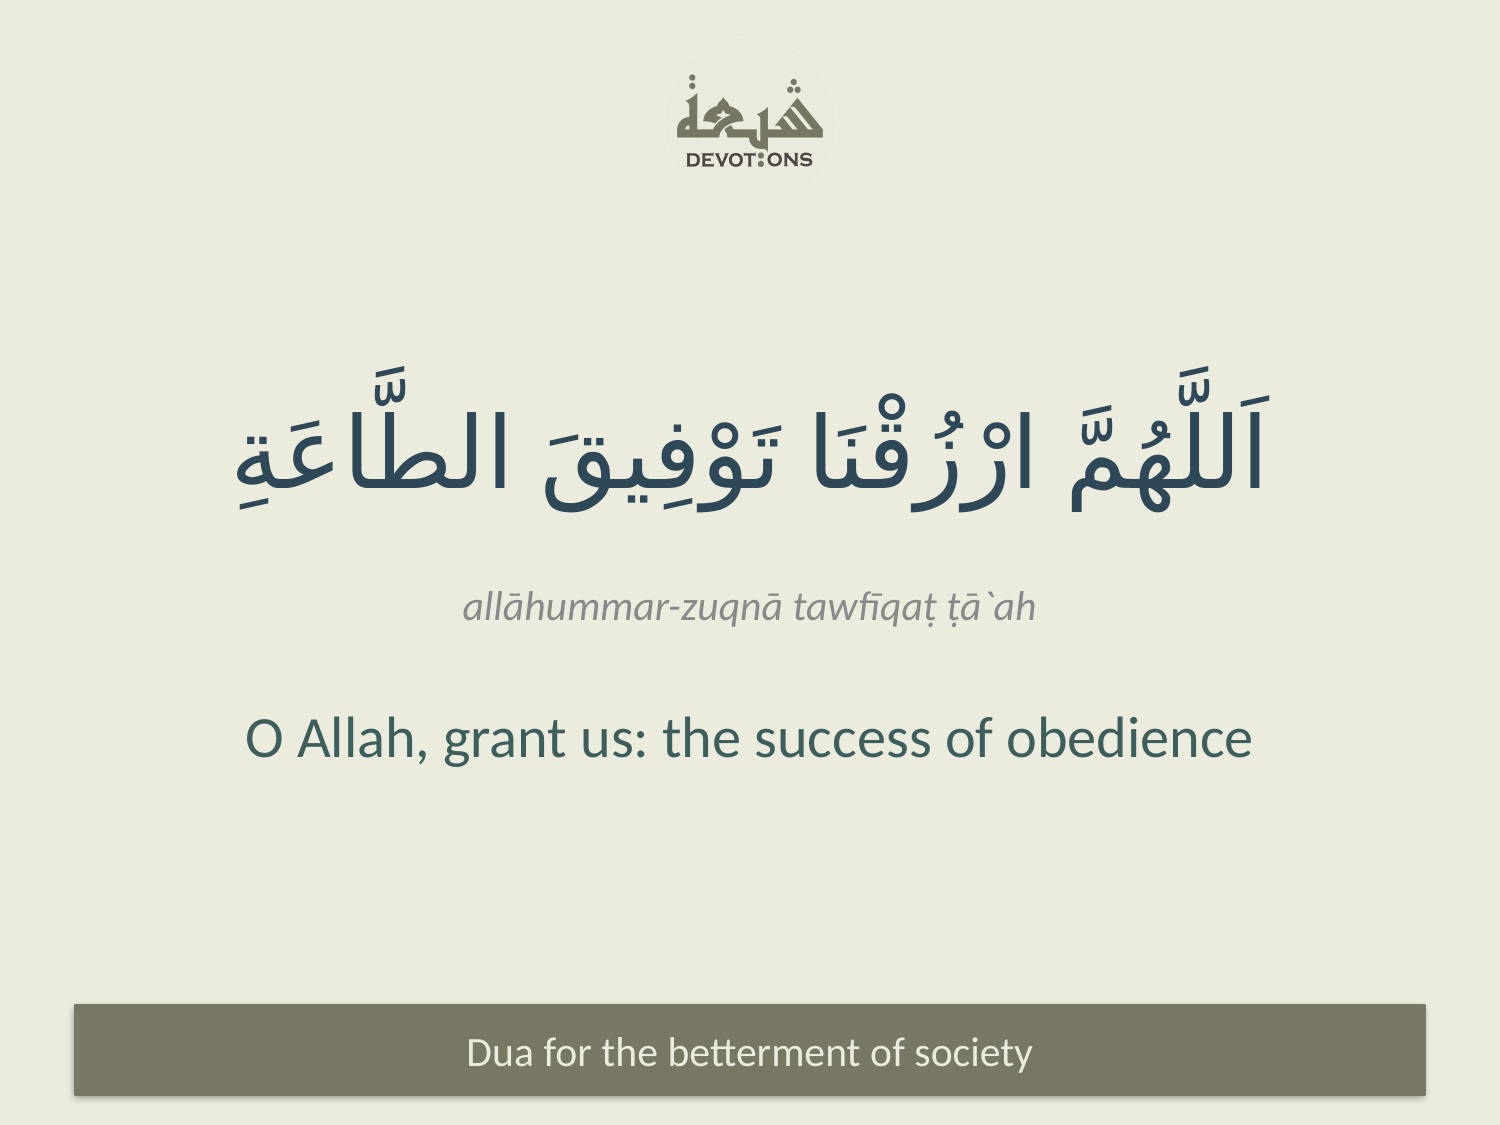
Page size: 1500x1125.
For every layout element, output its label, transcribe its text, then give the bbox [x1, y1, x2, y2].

text_box [74, 1004, 1426, 1096]
picture [656, 29, 844, 218]
text_box اَللَّهُمَّ ارْزُقْنَا تَوْفِيقَ الطَّاعَةِ allāhummar-zuqnā tawfīqaṭ ṭā`ah O Allah, grant us: the success of obedience [74, 381, 1425, 776]
text_box Dua for the betterment of society [451, 1017, 1049, 1083]
